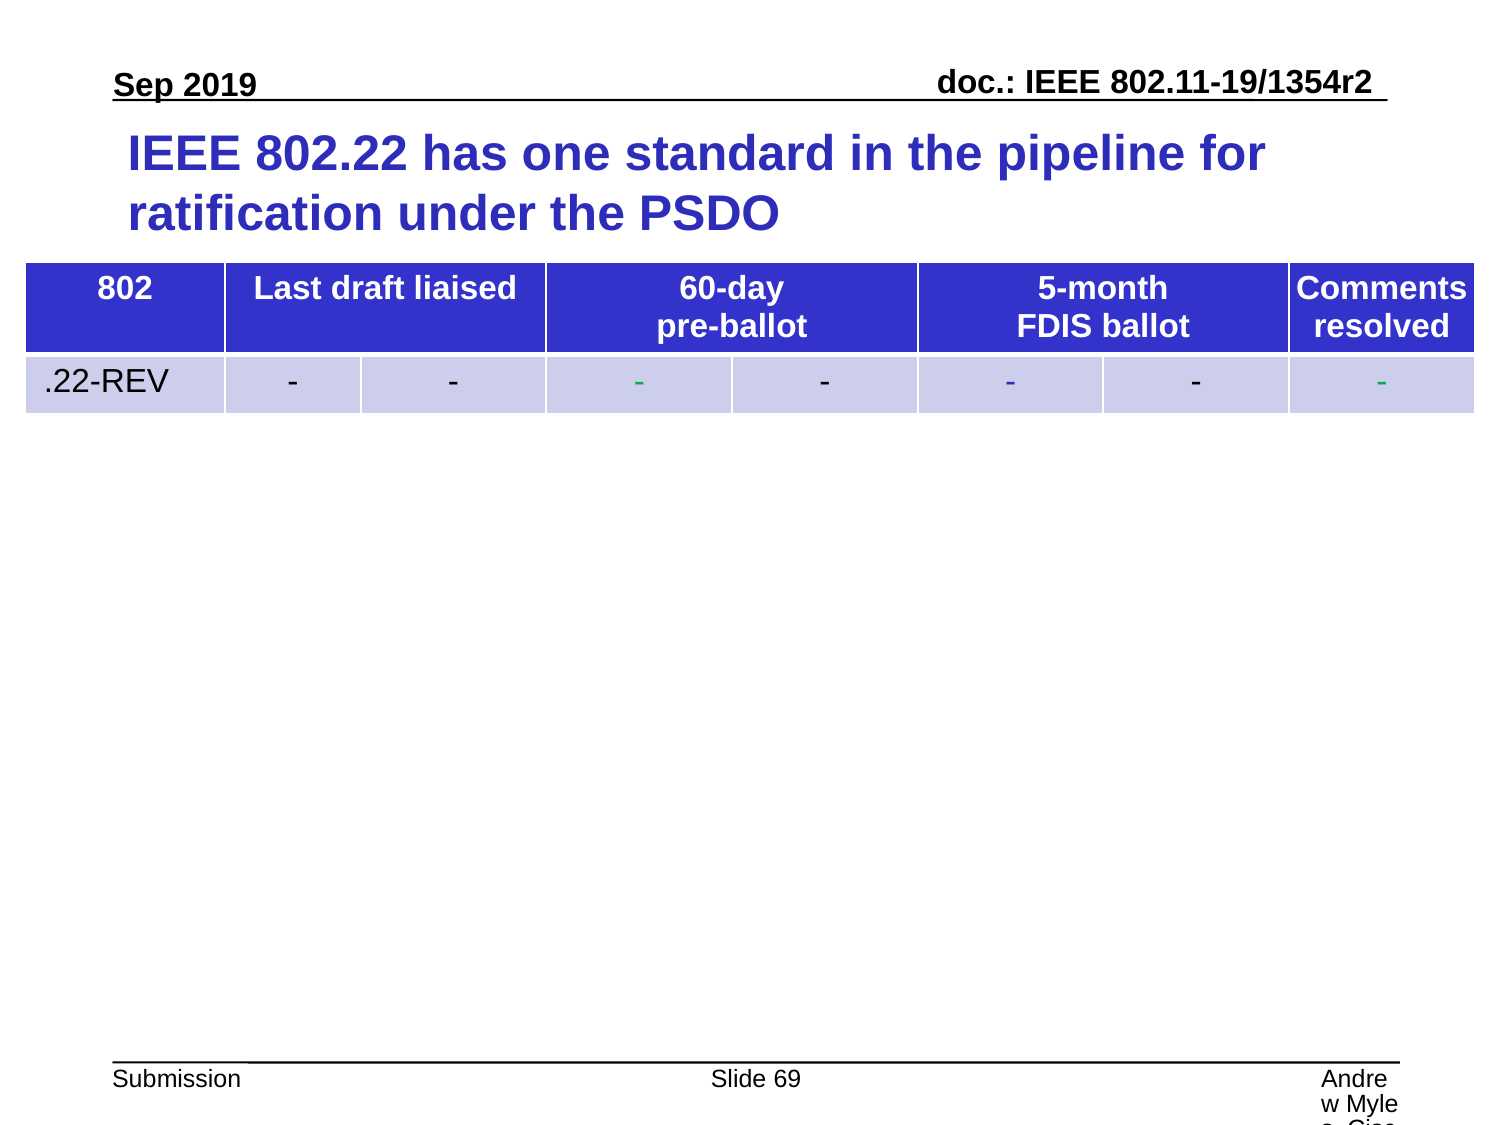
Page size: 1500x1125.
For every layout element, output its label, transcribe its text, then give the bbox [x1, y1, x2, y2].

title IEEE 802.22 has one standard in the pipeline for ratification under the PSDO [112, 112, 1388, 262]
table_header 5-month FDIS ballot [919, 263, 1288, 352]
table_cell - [1104, 357, 1288, 413]
table_cell - [733, 357, 917, 413]
table_cell - [362, 357, 545, 413]
footer Andrew Myles, Cisco [1320, 1061, 1402, 1093]
table_header Last draft liaised [226, 263, 545, 352]
slide_number Slide 69 [709, 1061, 803, 1093]
table_header 802 [26, 263, 224, 352]
table_cell .22-REV [26, 357, 224, 413]
table_header Comments resolved [1290, 263, 1474, 352]
table_header 60-day pre-ballot [547, 263, 917, 352]
table_cell - [226, 357, 360, 413]
table_cell - [1290, 357, 1474, 413]
table_cell - [547, 357, 731, 413]
table_cell - [919, 357, 1102, 413]
